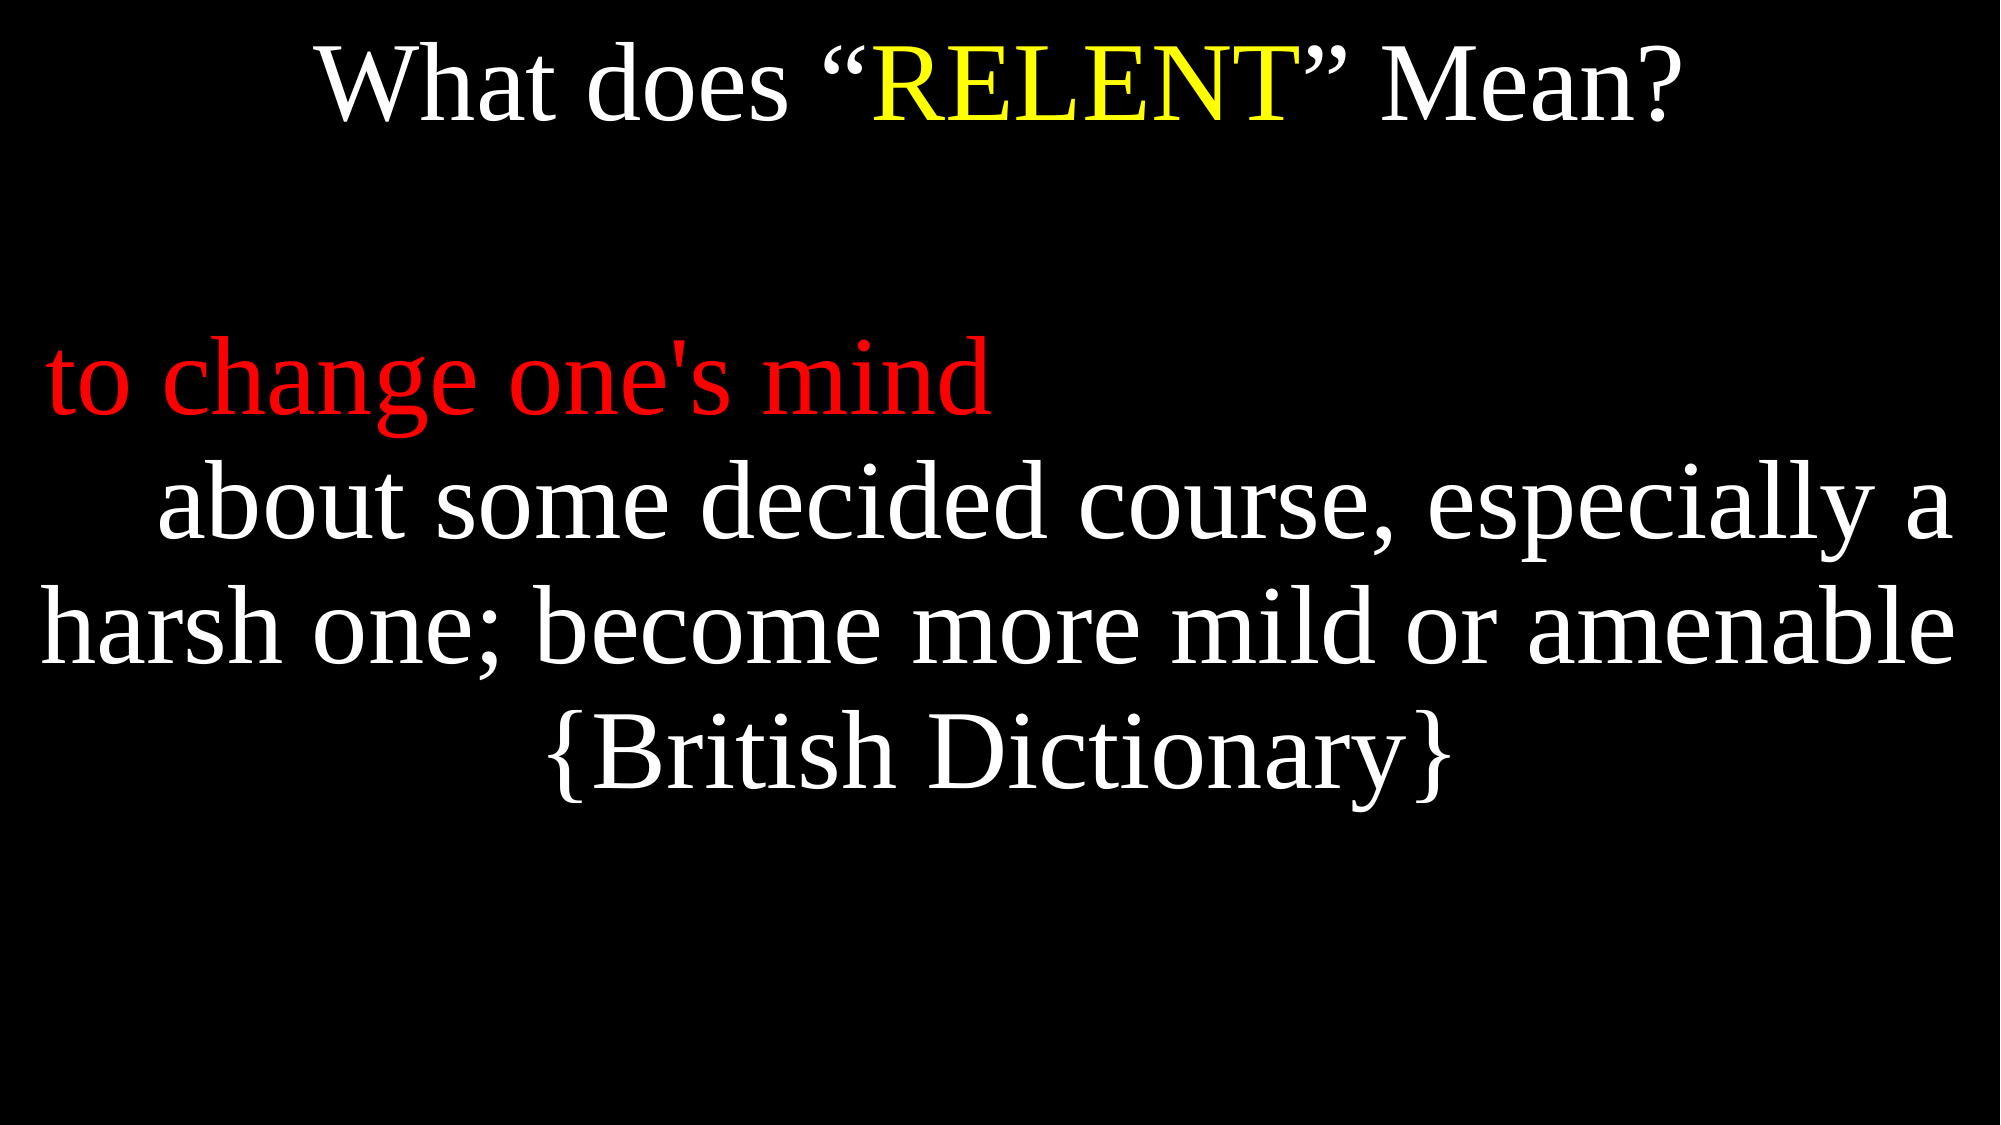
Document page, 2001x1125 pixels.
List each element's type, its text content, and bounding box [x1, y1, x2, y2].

list What does “RELENT” Mean? to change one's mind about some decided course, especially a harsh one; become more mild or amenable {British Dictionary} [16, 12, 1984, 1113]
